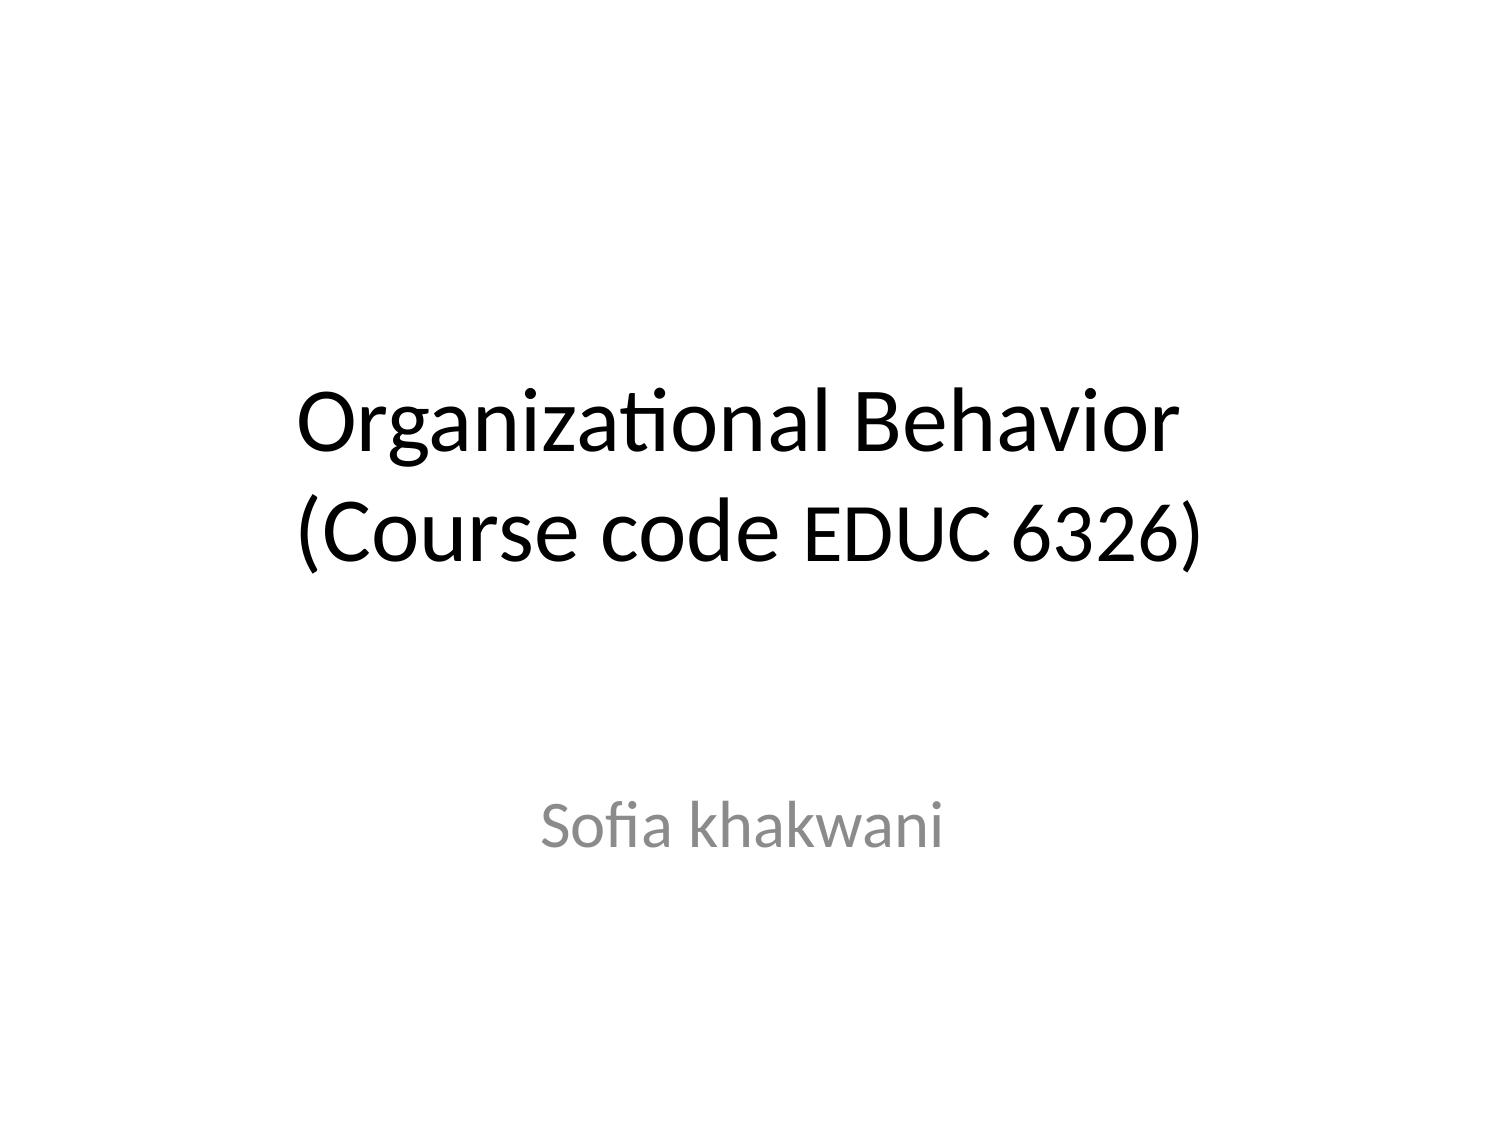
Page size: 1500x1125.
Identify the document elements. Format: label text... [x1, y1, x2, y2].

subtitle Sofia khakwani [225, 773, 1275, 925]
title Organizational Behavior (Course code EDUC 6326) [112, 349, 1388, 591]
